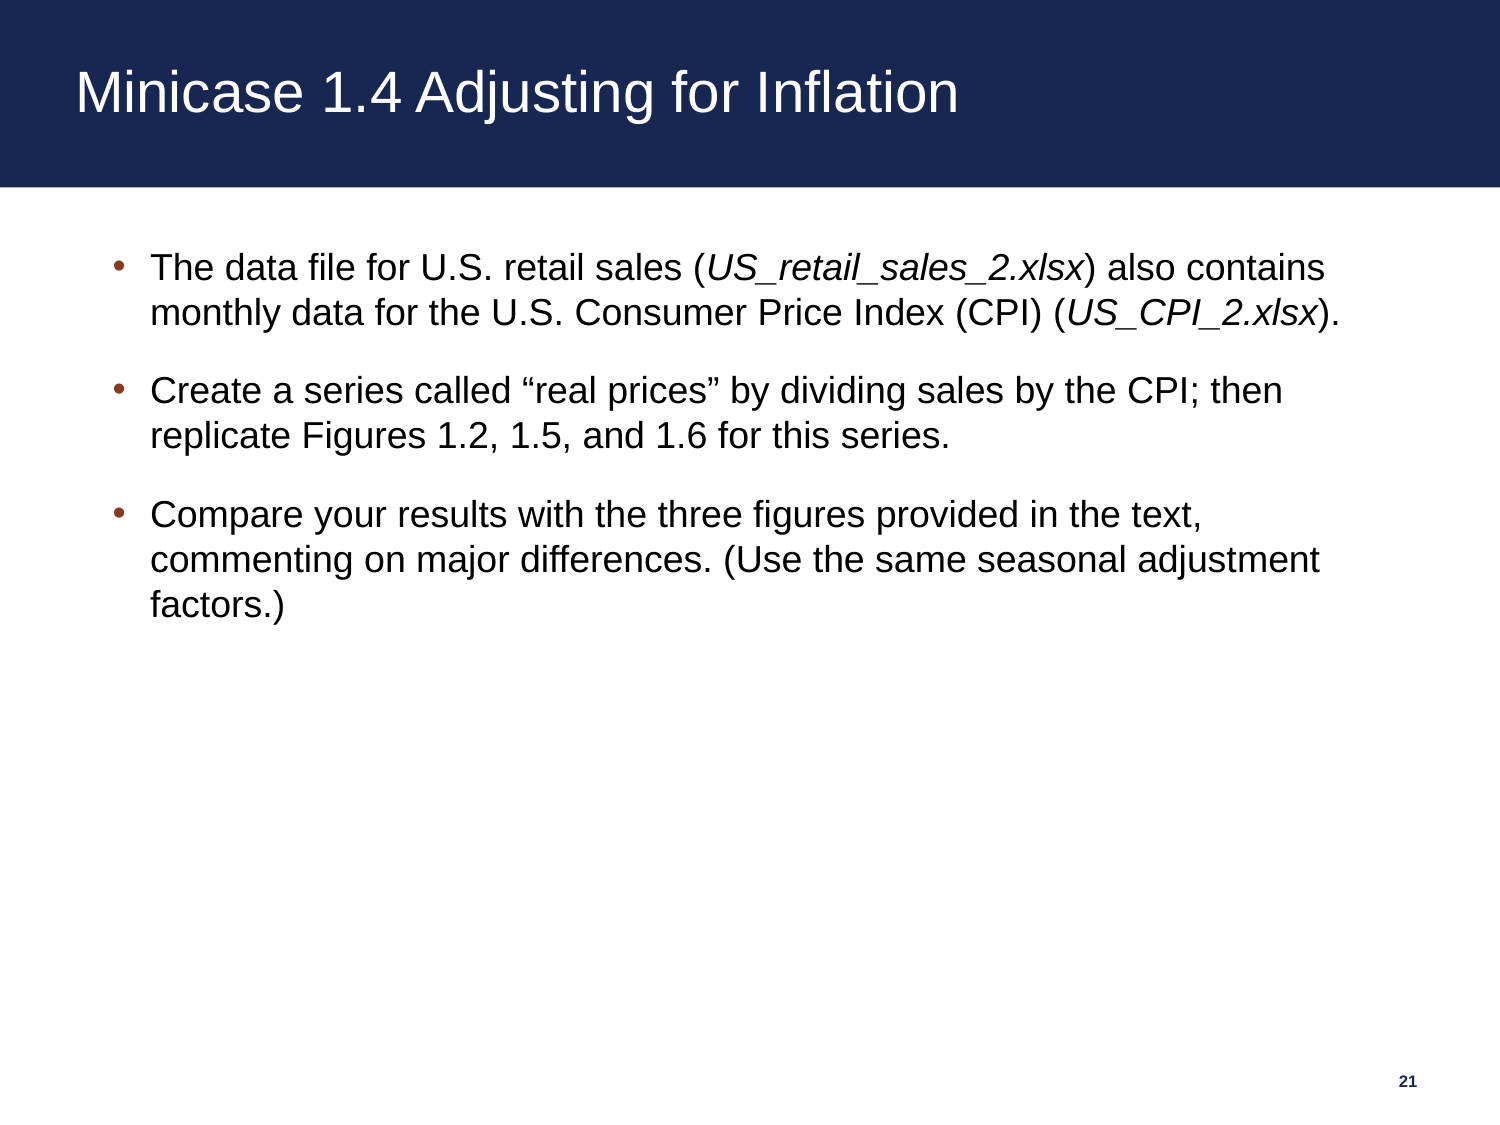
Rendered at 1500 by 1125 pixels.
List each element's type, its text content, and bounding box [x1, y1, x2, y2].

list The data file for U.S. retail sales (US_retail_sales_2.xlsx) also contains monthly data for the U.S. Consumer Price Index (CPI) (US_CPI_2.xlsx). Create a series called “real prices” by dividing sales by the CPI; then replicate Figures 1.2, 1.5, and 1.6 for this series. Compare your results with the three figures provided in the text, commenting on major differences. (Use the same seasonal adjustment factors.) [112, 243, 1350, 1014]
slide_number 21 [1350, 1065, 1418, 1096]
title Minicase 1.4 Adjusting for Inflation [0, 0, 1500, 188]
